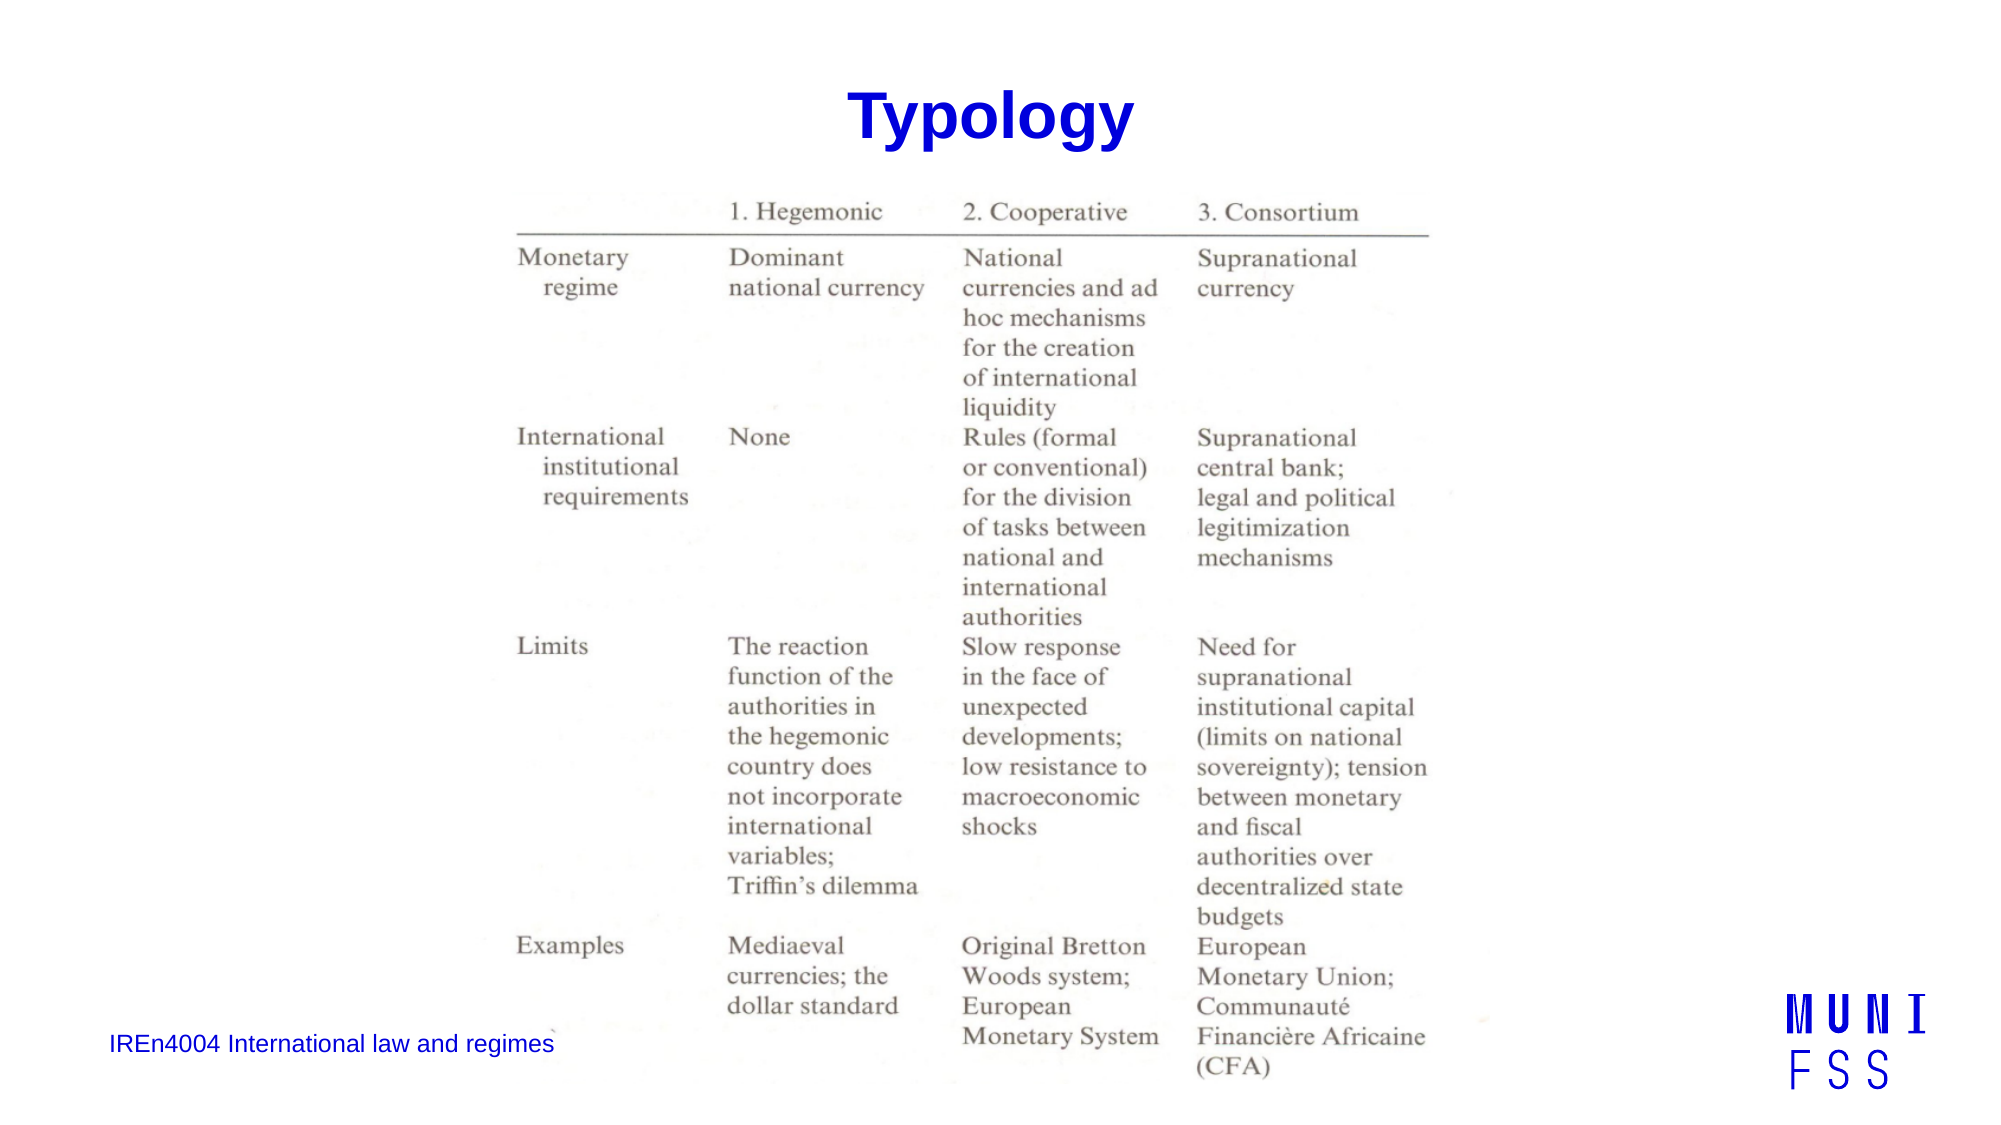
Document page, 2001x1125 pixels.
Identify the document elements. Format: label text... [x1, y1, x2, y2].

footer IREn4004 International law and regimes [109, 1021, 264, 1063]
title Typology [109, 78, 1874, 153]
picture [270, 191, 1716, 1084]
